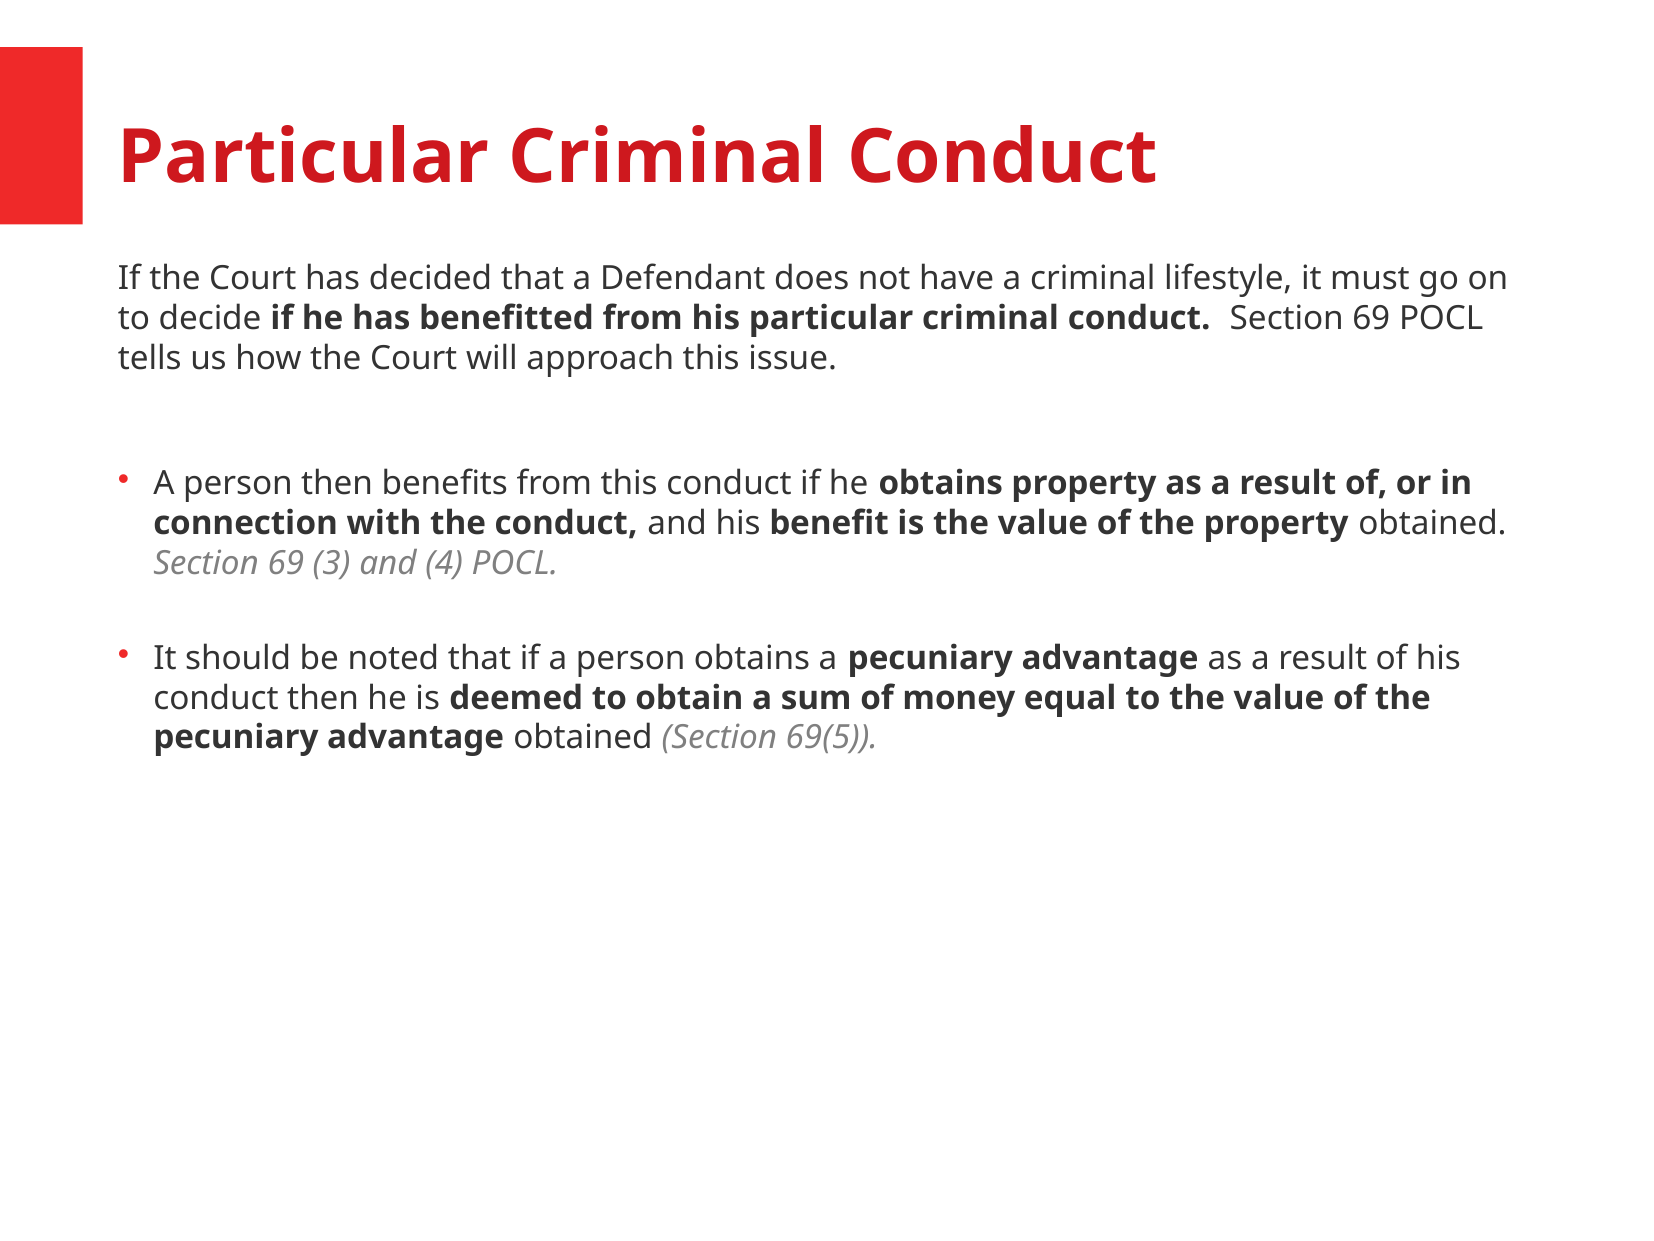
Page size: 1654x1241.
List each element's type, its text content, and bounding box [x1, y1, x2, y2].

text_box If the Court has decided that a Defendant does not have a criminal lifestyle, it must go on to decide if he has benefitted from his particular criminal conduct. Section 69 POCL tells us how the Court will approach this issue. A person then benefits from this conduct if he obtains property as a result of, or in connection with the conduct, and his benefit is the value of the property obtained. Section 69 (3) and (4) POCL. It should be noted that if a person obtains a pecuniary advantage as a result of his conduct then he is deemed to obtain a sum of money equal to the value of the pecuniary advantage obtained (Section 69(5)). [117, 256, 1535, 1074]
text_box Particular Criminal Conduct [117, 107, 1570, 198]
